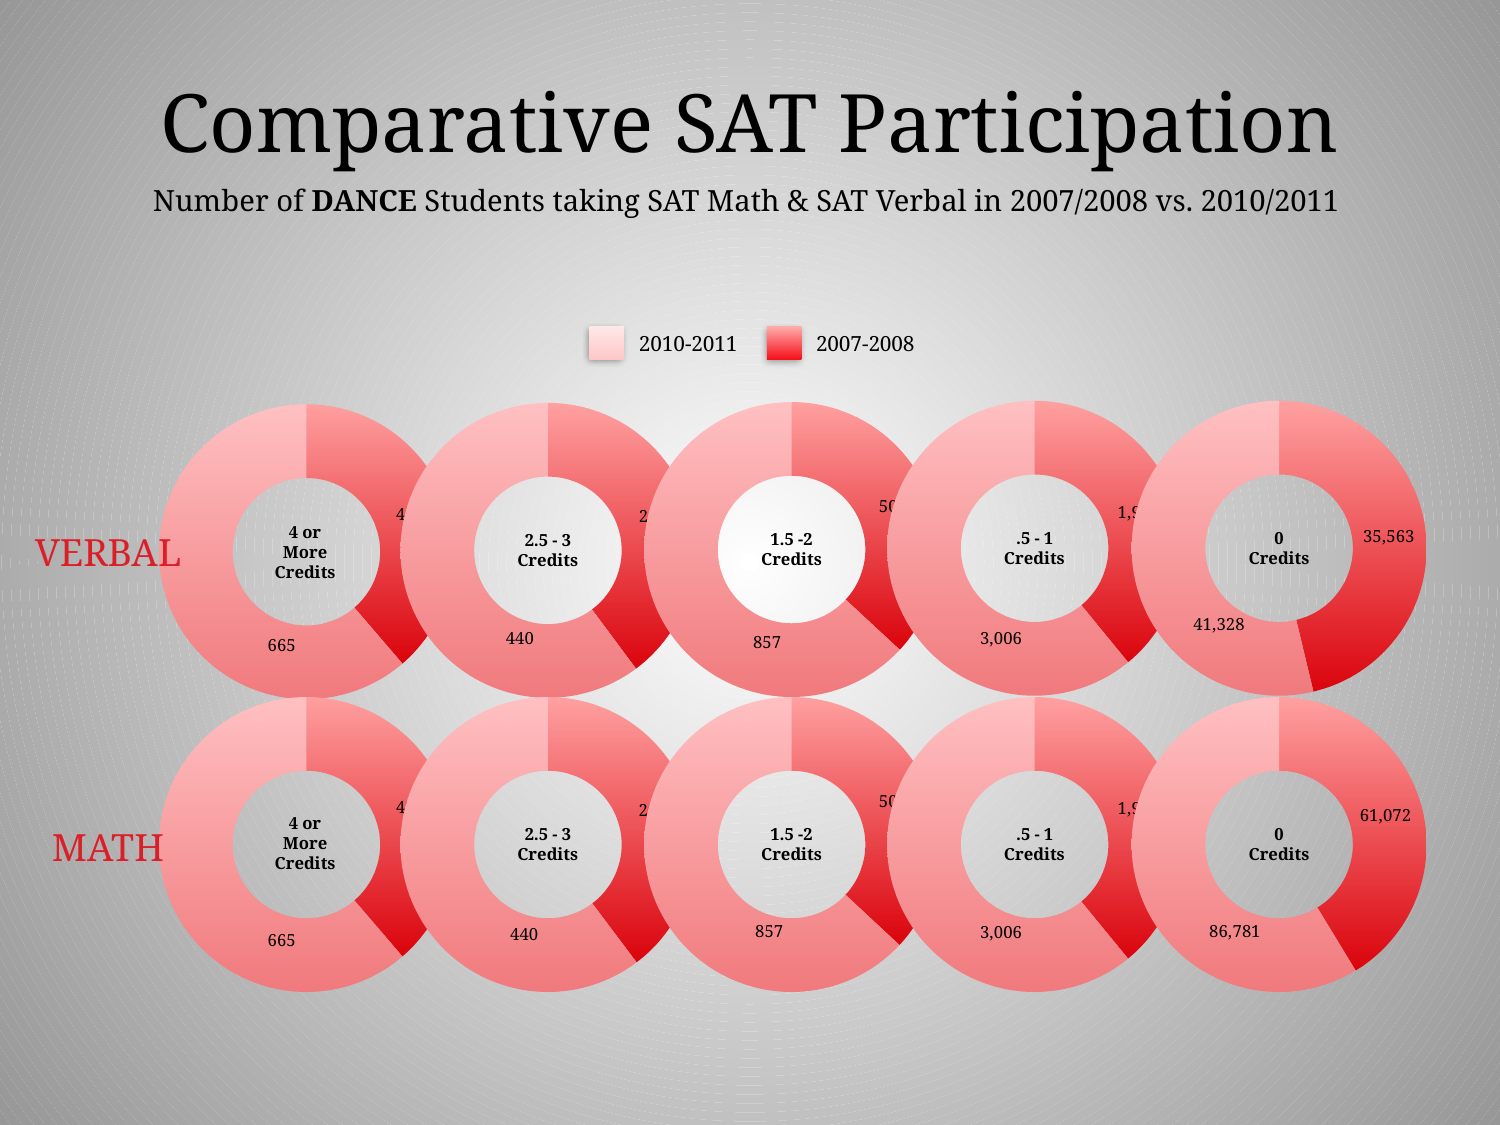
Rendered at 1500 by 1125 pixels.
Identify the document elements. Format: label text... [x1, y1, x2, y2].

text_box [828, 394, 1071, 689]
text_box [585, 395, 826, 689]
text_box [1072, 710, 1486, 999]
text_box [828, 690, 1067, 999]
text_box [341, 690, 584, 999]
text_box [589, 326, 625, 361]
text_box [1072, 394, 1486, 703]
text_box Number of DANCE Students taking SAT Math & SAT Verbal in 2007/2008 vs. 2010/2011 [74, 175, 1425, 225]
text_box VERBAL [8, 521, 94, 582]
text_box MATH [8, 816, 94, 876]
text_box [341, 396, 583, 689]
text_box Comparative SAT Participation [74, 26, 1425, 175]
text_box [99, 690, 340, 999]
text_box 2010-2011 [624, 323, 827, 363]
text_box 2007-2008 [827, 323, 1004, 363]
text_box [585, 690, 827, 999]
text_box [99, 397, 339, 690]
